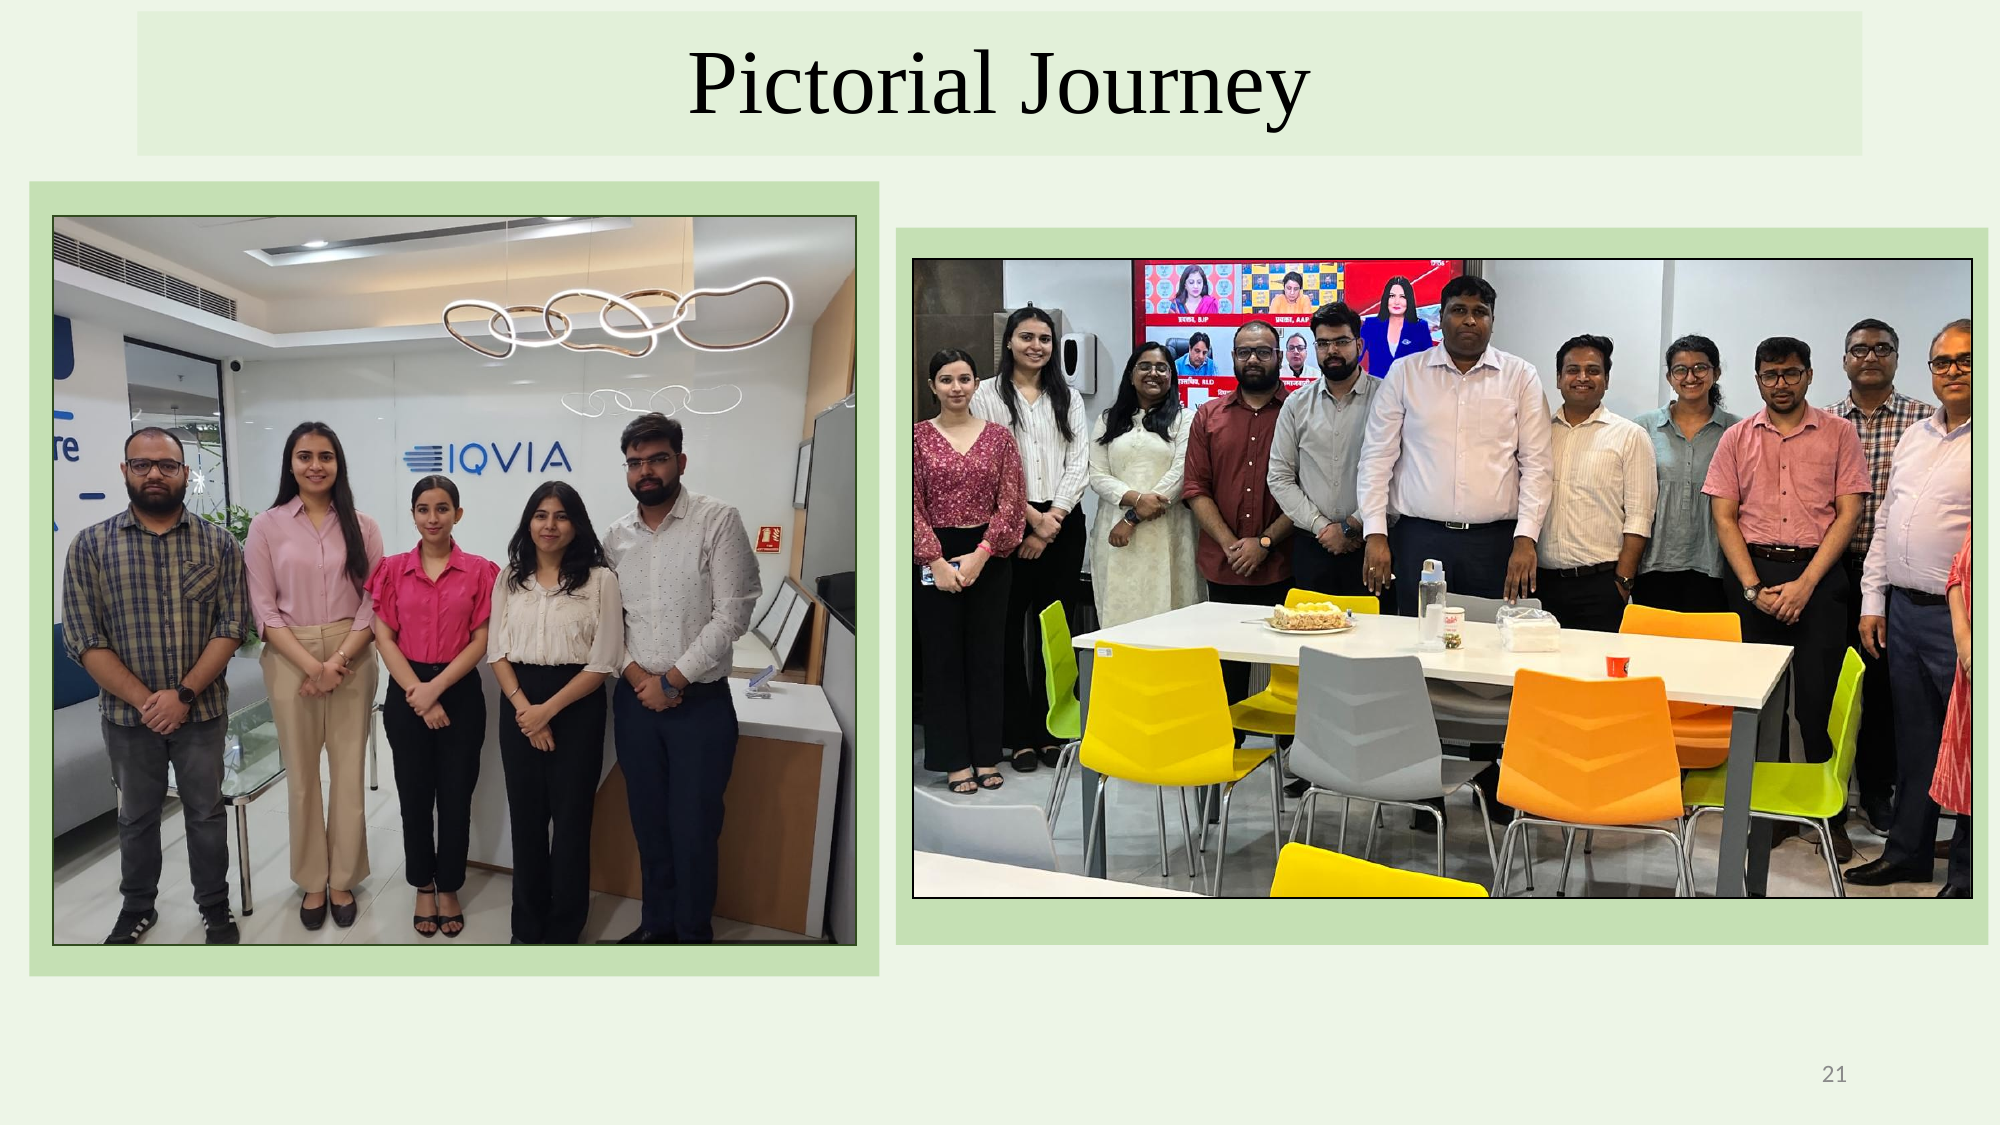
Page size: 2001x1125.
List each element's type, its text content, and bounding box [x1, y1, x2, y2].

list . [29, 181, 880, 977]
title Pictorial Journey [137, 11, 1863, 156]
slide_number 21 [1412, 1042, 1863, 1103]
list . [895, 227, 1989, 945]
picture [913, 260, 1971, 898]
picture [53, 216, 855, 944]
